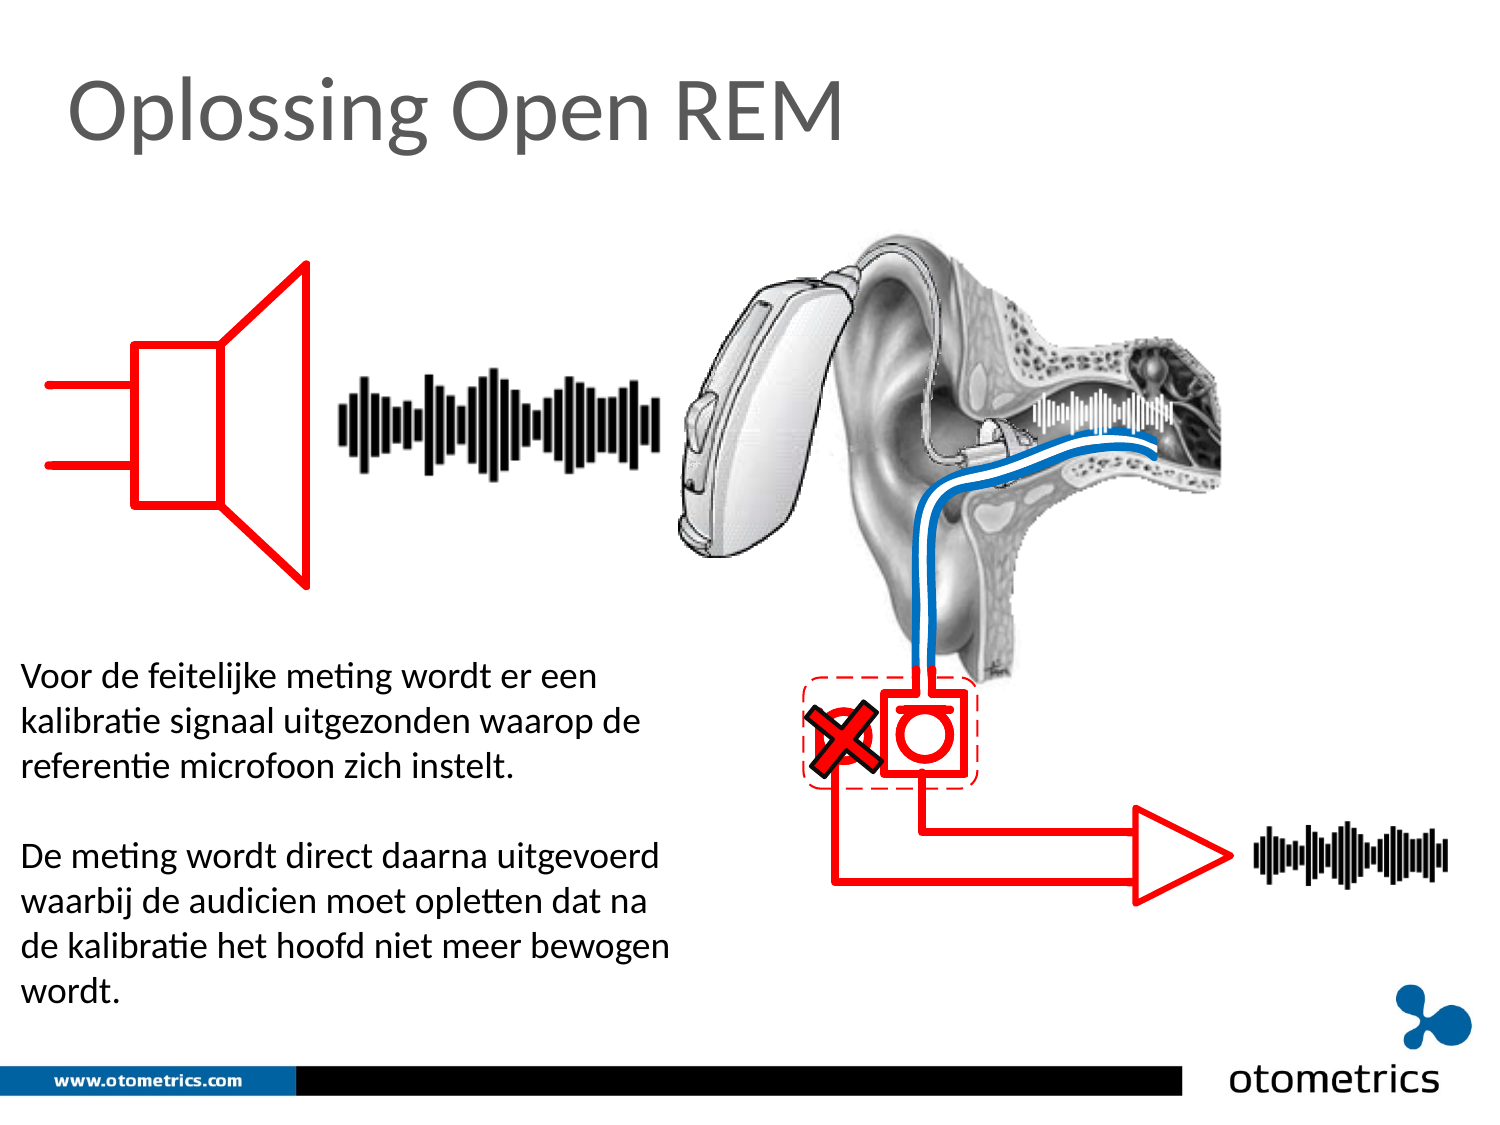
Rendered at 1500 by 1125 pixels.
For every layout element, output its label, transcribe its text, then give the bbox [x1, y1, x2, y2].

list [41, 256, 311, 591]
text_box Oplossing Open REM [52, 49, 1500, 158]
text_box Voor de feitelijke meting wordt er een kalibratie signaal uitgezonden waarop de referentie microfoon zich instelt. De meting wordt direct daarna uitgevoerd waarbij de audicien moet opletten dat na de kalibratie het hoofd niet meer bewogen wordt. [5, 643, 687, 1019]
picture [0, 0, 1500, 1125]
